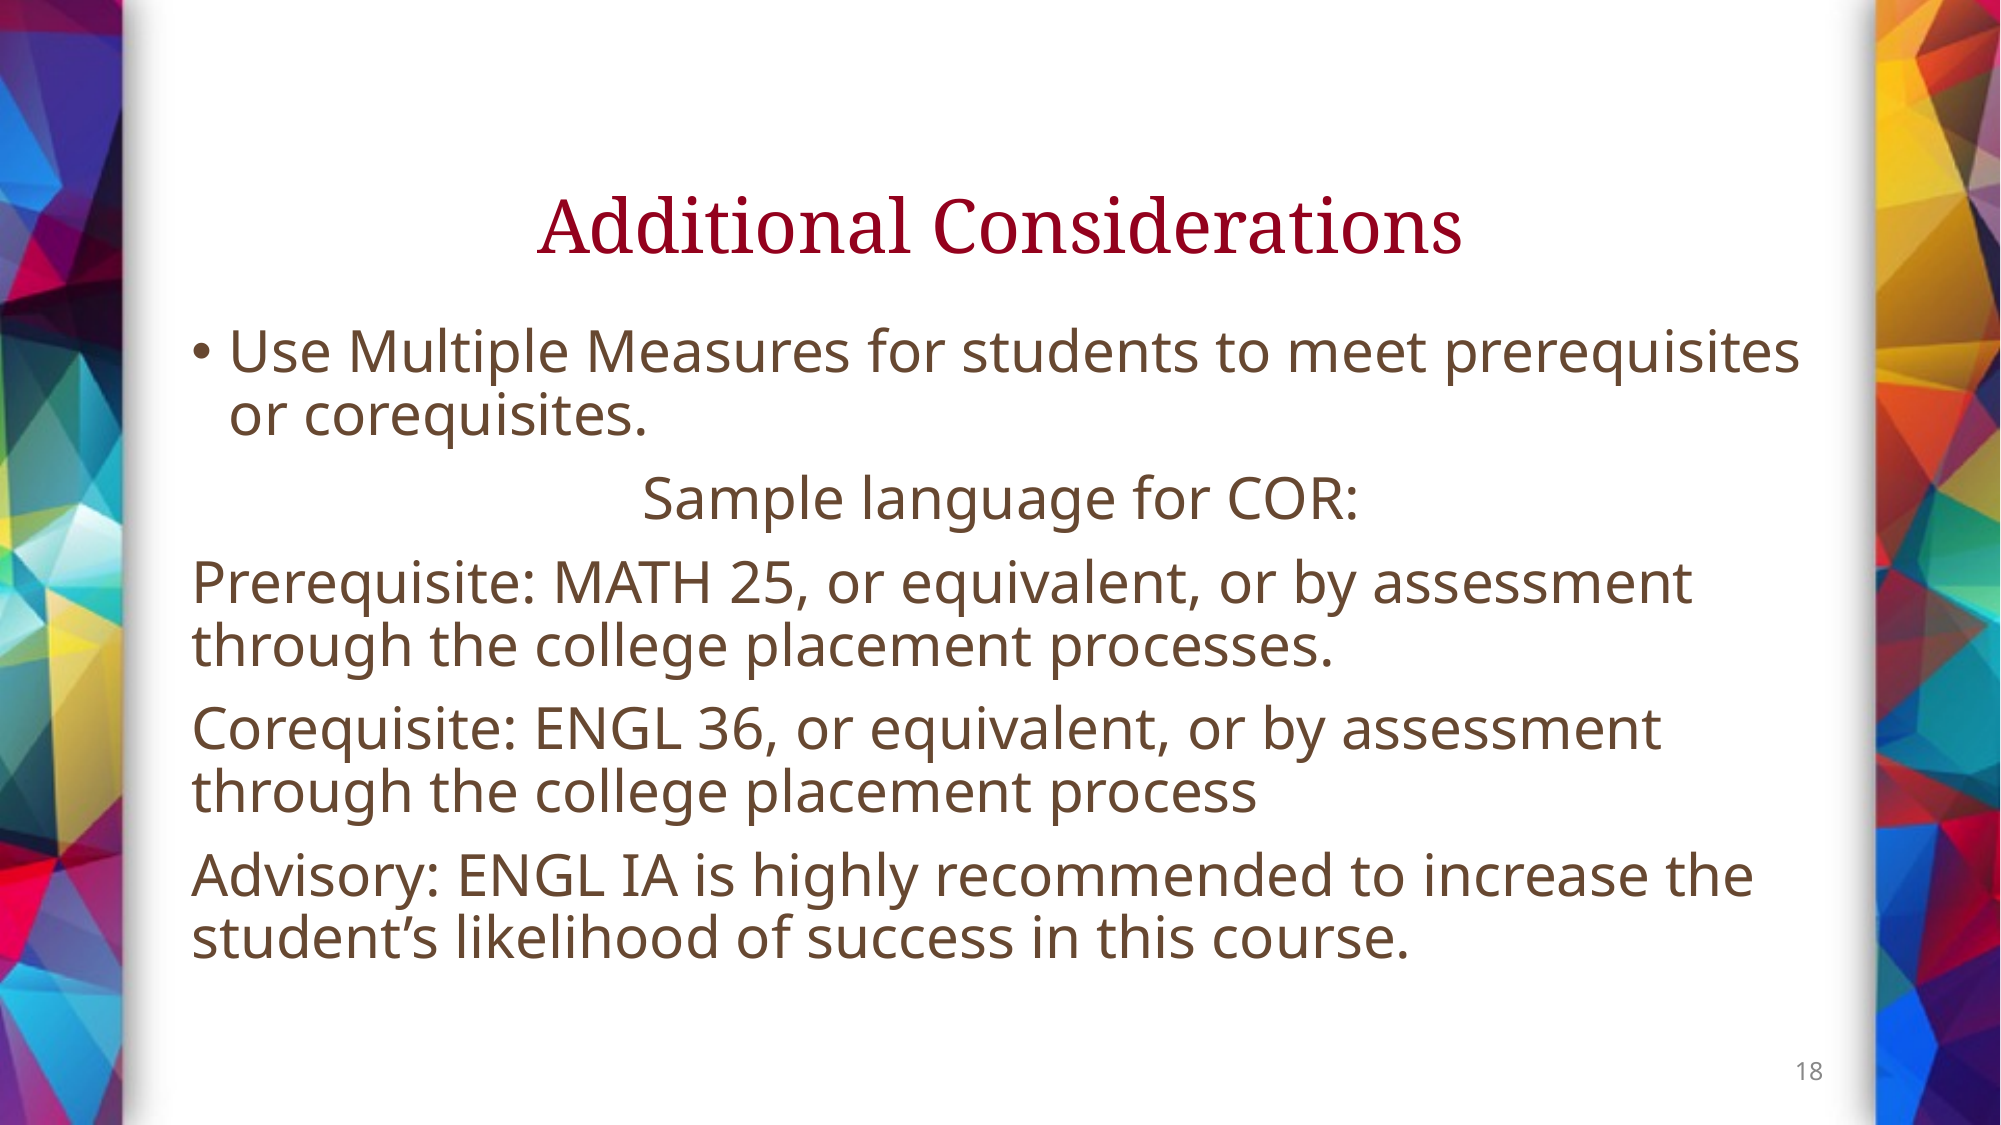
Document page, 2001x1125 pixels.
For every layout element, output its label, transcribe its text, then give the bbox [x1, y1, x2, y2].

title Additional Considerations [176, 59, 1827, 278]
list Use Multiple Measures for students to meet prerequisites or corequisites. Sample language for COR: Prerequisite: MATH 25, or equivalent, or by assessment through the college placement processes. Corequisite: ENGL 36, or equivalent, or by assessment through the college placement process Advisory: ENGL IA is highly recommended to increase the student’s likelihood of success in this course. [176, 315, 1827, 1029]
